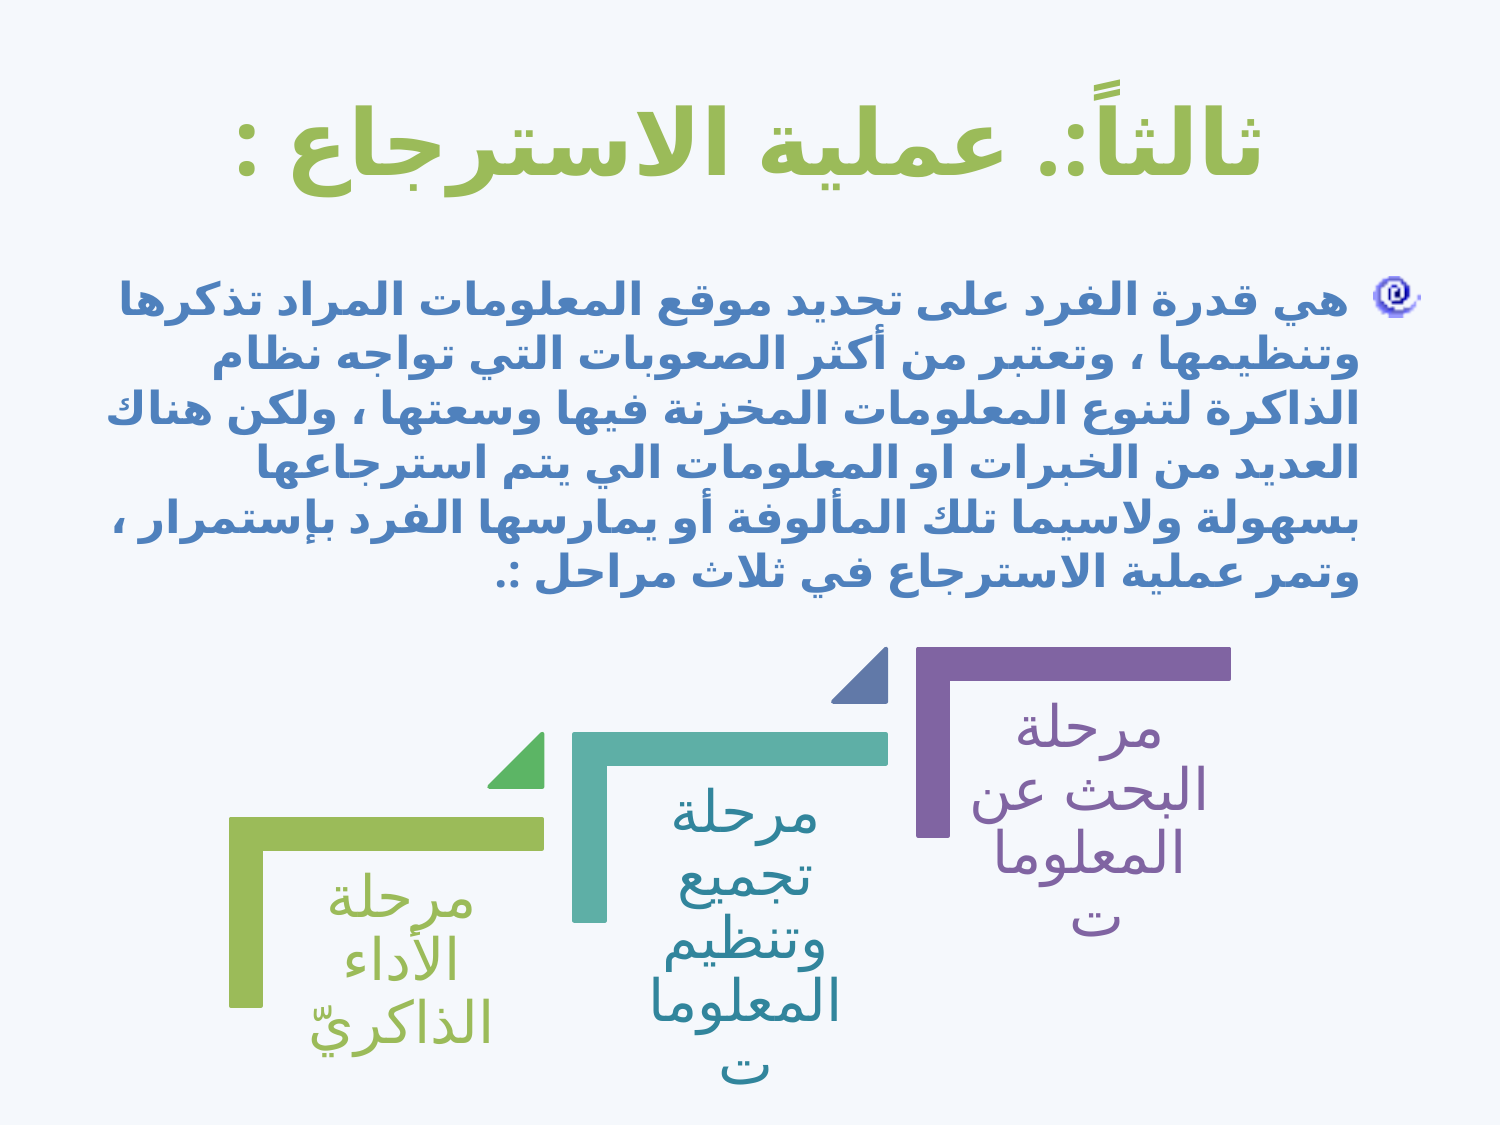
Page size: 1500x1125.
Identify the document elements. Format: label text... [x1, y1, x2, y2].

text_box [229, 538, 1231, 1125]
title ثالثاً:. عملية الاسترجاع : [75, 45, 1425, 233]
list هي قدرة الفرد على تحديد موقع المعلومات المراد تذكرها وتنظيمها ، وتعتبر من أكثر الصعوبات التي تواجه نظام الذاكرة لتنوع المعلومات المخزنة فيها وسعتها ، ولكن هناك العديد من الخبرات او المعلومات الي يتم استرجاعها بسهولة ولاسيما تلك المألوفة أو يمارسها الفرد بإستمرار ، وتمر عملية الاسترجاع في ثلاث مراحل :. [75, 262, 1425, 646]
picture [1373, 276, 1421, 318]
